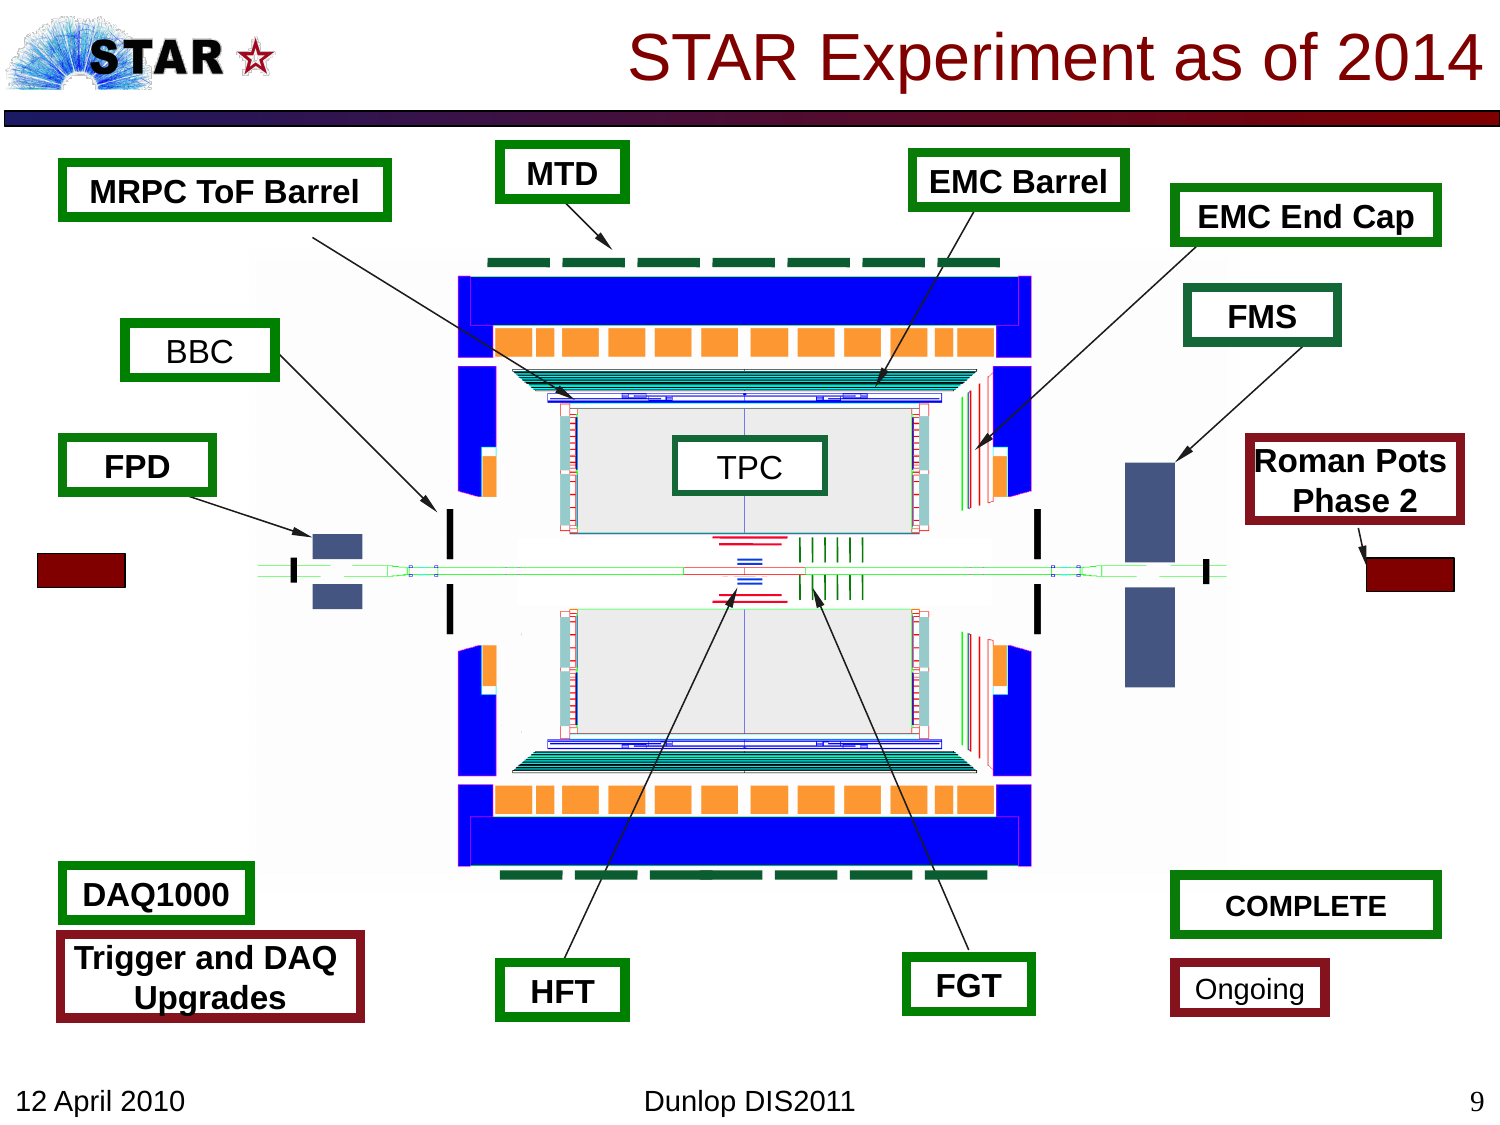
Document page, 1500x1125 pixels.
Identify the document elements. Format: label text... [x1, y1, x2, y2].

slide_number 9 [1324, 1074, 1500, 1125]
title STAR Experiment as of 2014 [289, 0, 1500, 112]
text_box DAQ1000 [62, 865, 250, 920]
text_box EMC Barrel [912, 152, 1125, 208]
footer Dunlop DIS2011 [387, 1074, 1113, 1125]
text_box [712, 537, 788, 603]
text_box FPD [62, 437, 213, 493]
text_box [1358, 527, 1367, 567]
text_box COMPLETE [1175, 874, 1438, 935]
text_box Roman Pots Phase 2 [1250, 437, 1461, 521]
text_box Trigger and DAQ Upgrades [60, 934, 361, 1018]
text_box MTD [500, 144, 625, 200]
picture [249, 249, 1241, 893]
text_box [791, 553, 799, 589]
text_box FGT [906, 956, 1032, 1012]
picture [4, 16, 280, 90]
text_box MRPC ToF Barrel [62, 162, 388, 218]
text_box Ongoing [1174, 962, 1325, 1013]
text_box FMS [1245, 287, 1338, 343]
text_box EMC End Cap [1175, 187, 1438, 243]
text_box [312, 533, 363, 610]
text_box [737, 559, 763, 584]
text_box [562, 200, 612, 248]
text_box HFT [500, 962, 625, 1018]
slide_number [0, 1074, 238, 1125]
text_box [37, 553, 125, 588]
text_box [1366, 557, 1455, 592]
text_box BBC [124, 322, 244, 378]
